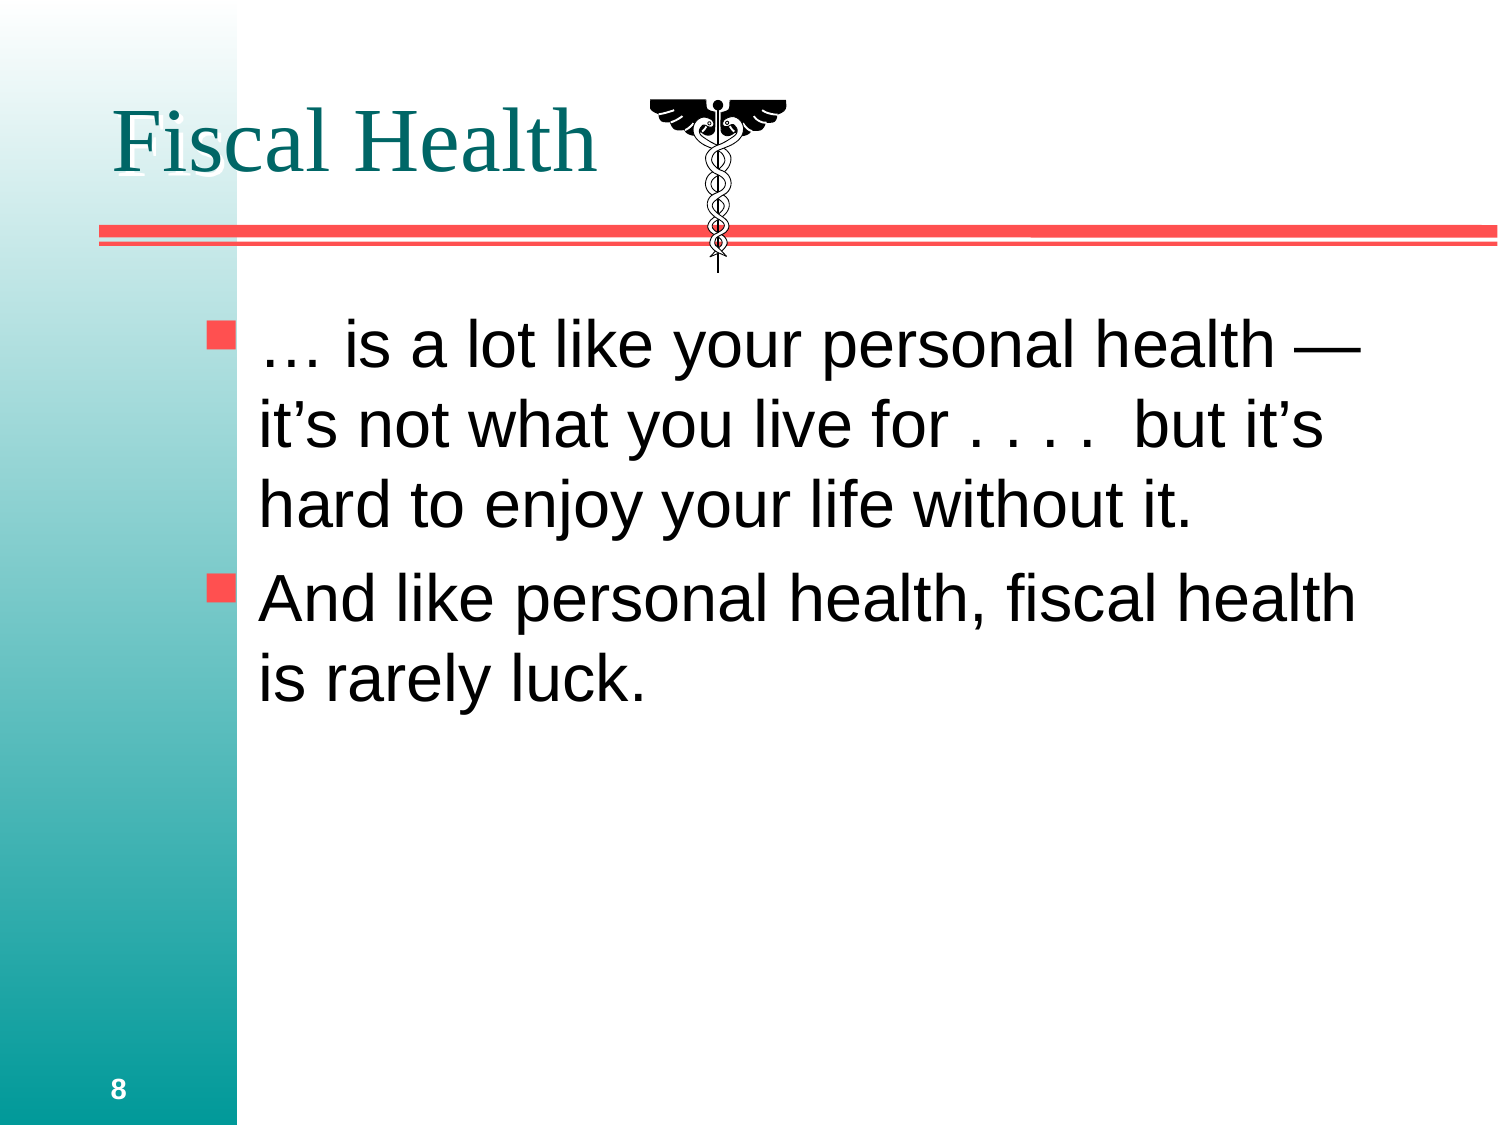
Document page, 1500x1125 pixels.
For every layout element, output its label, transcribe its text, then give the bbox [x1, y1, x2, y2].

list … is a lot like your personal health —it’s not what you live for . . . . but it’s hard to enjoy your life without it. And like personal health, fiscal health is rarely luck. [187, 293, 1438, 975]
slide_number 8 [0, 1050, 238, 1125]
title Fiscal Health [96, 43, 1375, 225]
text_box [649, 99, 788, 276]
